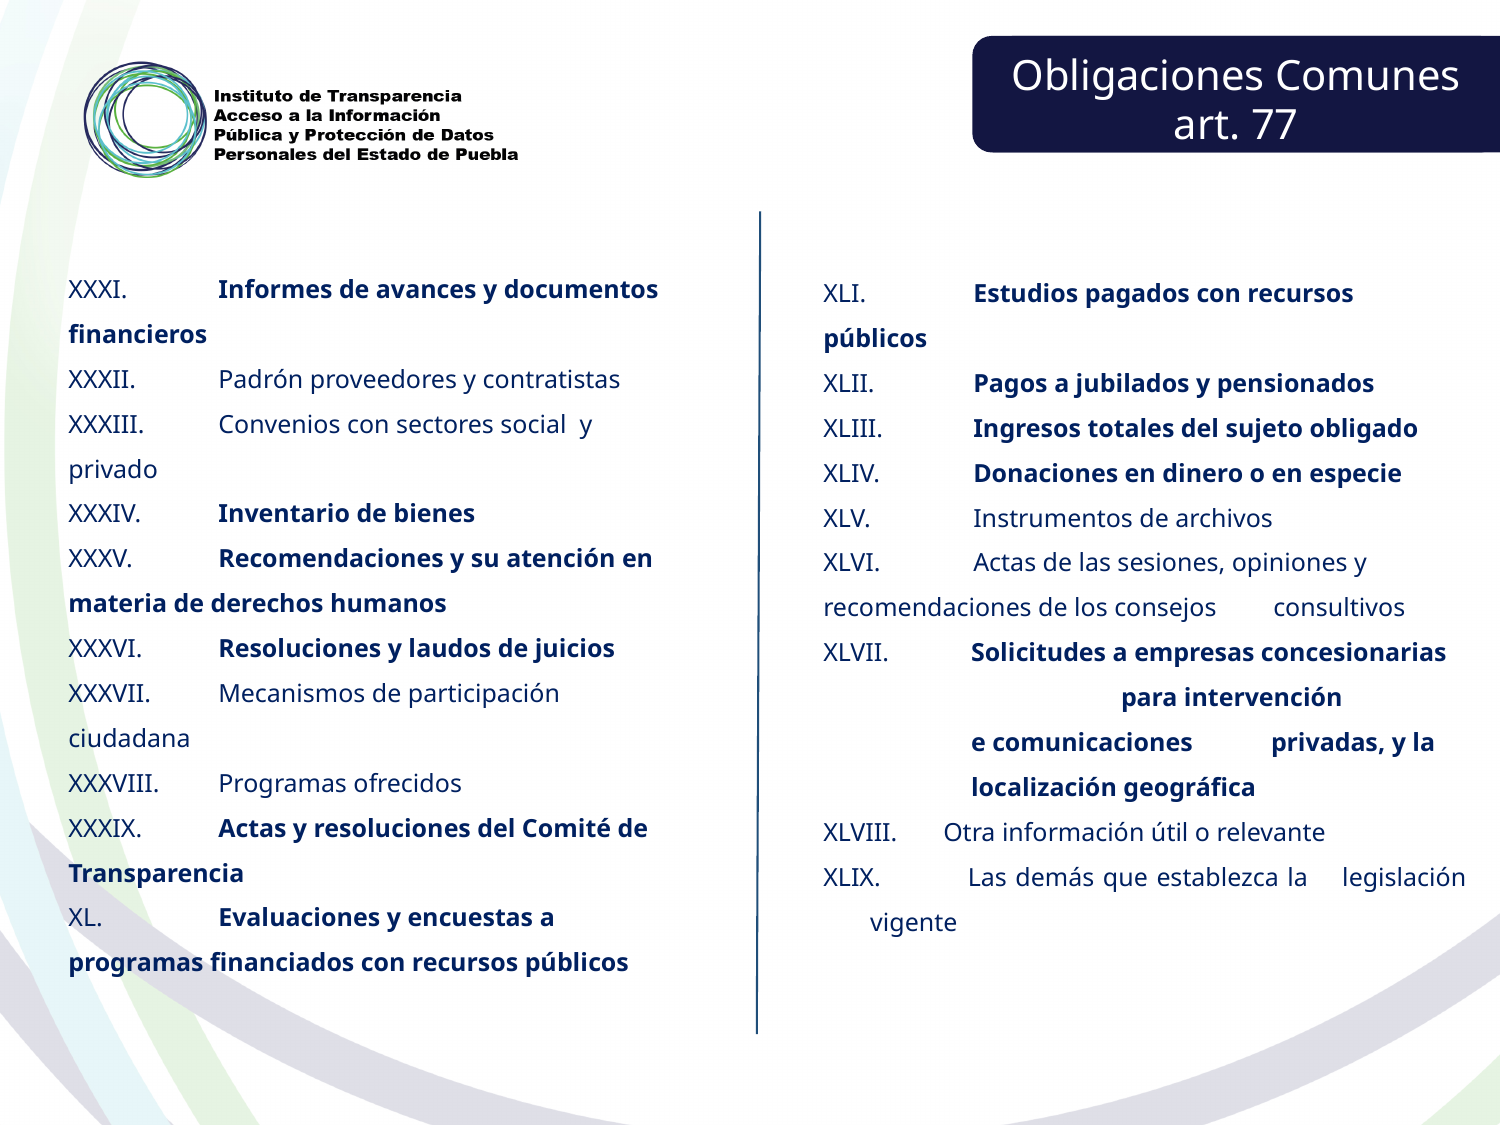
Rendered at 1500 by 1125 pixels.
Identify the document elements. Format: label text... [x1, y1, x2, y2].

text_box XXXI. Informes de avances y documentos financieros XXXII. Padrón proveedores y contratistas XXXIII. Convenios con sectores social y privado XXXIV. Inventario de bienes XXXV. Recomendaciones y su atención en materia de derechos humanos XXXVI. Resoluciones y laudos de juicios XXXVII. Mecanismos de participación ciudadana XXXVIII. Programas ofrecidos XXXIX. Actas y resoluciones del Comité de Transparencia XL. Evaluaciones y encuestas a programas financiados con recursos públicos [53, 251, 739, 985]
picture [0, 0, 1500, 1125]
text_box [972, 35, 1500, 153]
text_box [756, 211, 761, 1035]
text_box XLI. Estudios pagados con recursos públicos XLII. Pagos a jubilados y pensionados XLIII. Ingresos totales del sujeto obligado XLIV. Donaciones en dinero o en especie XLV. Instrumentos de archivos XLVI. Actas de las sesiones, opiniones y recomendaciones de los consejos consultivos XLVII. Solicitudes a empresas concesionarias para intervención e comunicaciones privadas, y la localización geográfica Otra información útil o relevante Las demás que establezca la legislación vigente [808, 255, 1483, 944]
